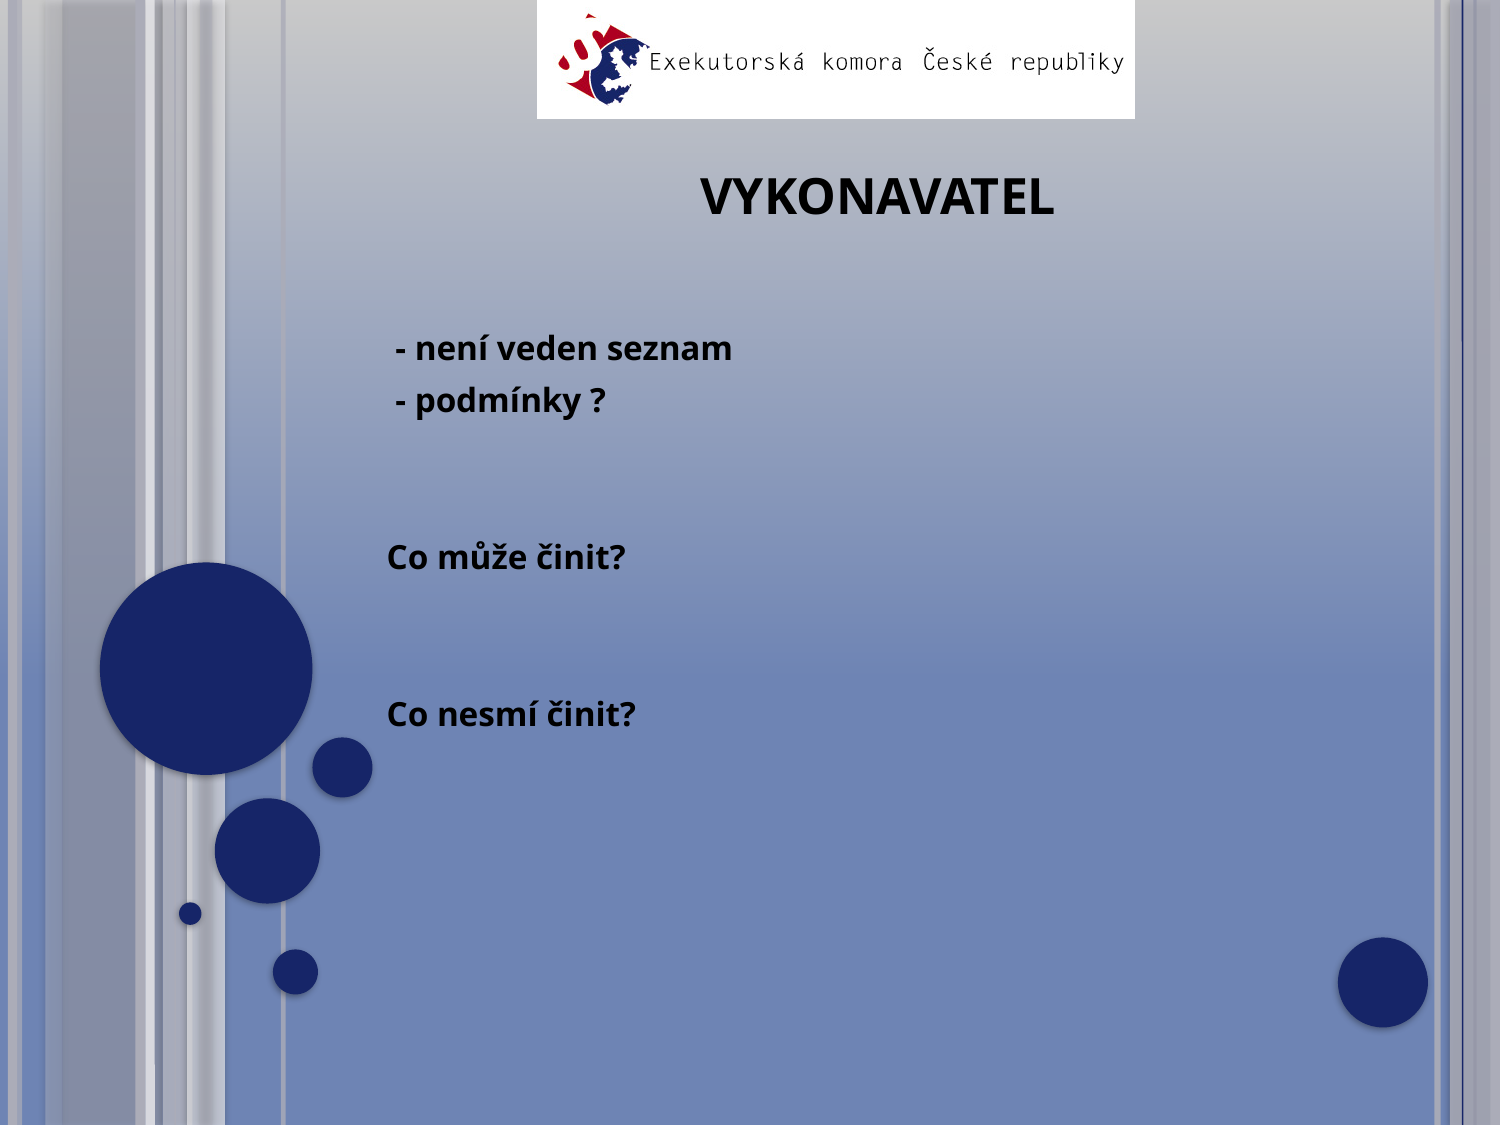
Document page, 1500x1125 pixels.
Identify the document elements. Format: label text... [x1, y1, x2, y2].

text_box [537, 0, 1135, 119]
title Vykonavatel [371, 137, 1385, 232]
subtitle - není veden seznam - podmínky ? Co může činit? Co nesmí činit? [371, 267, 1385, 1047]
